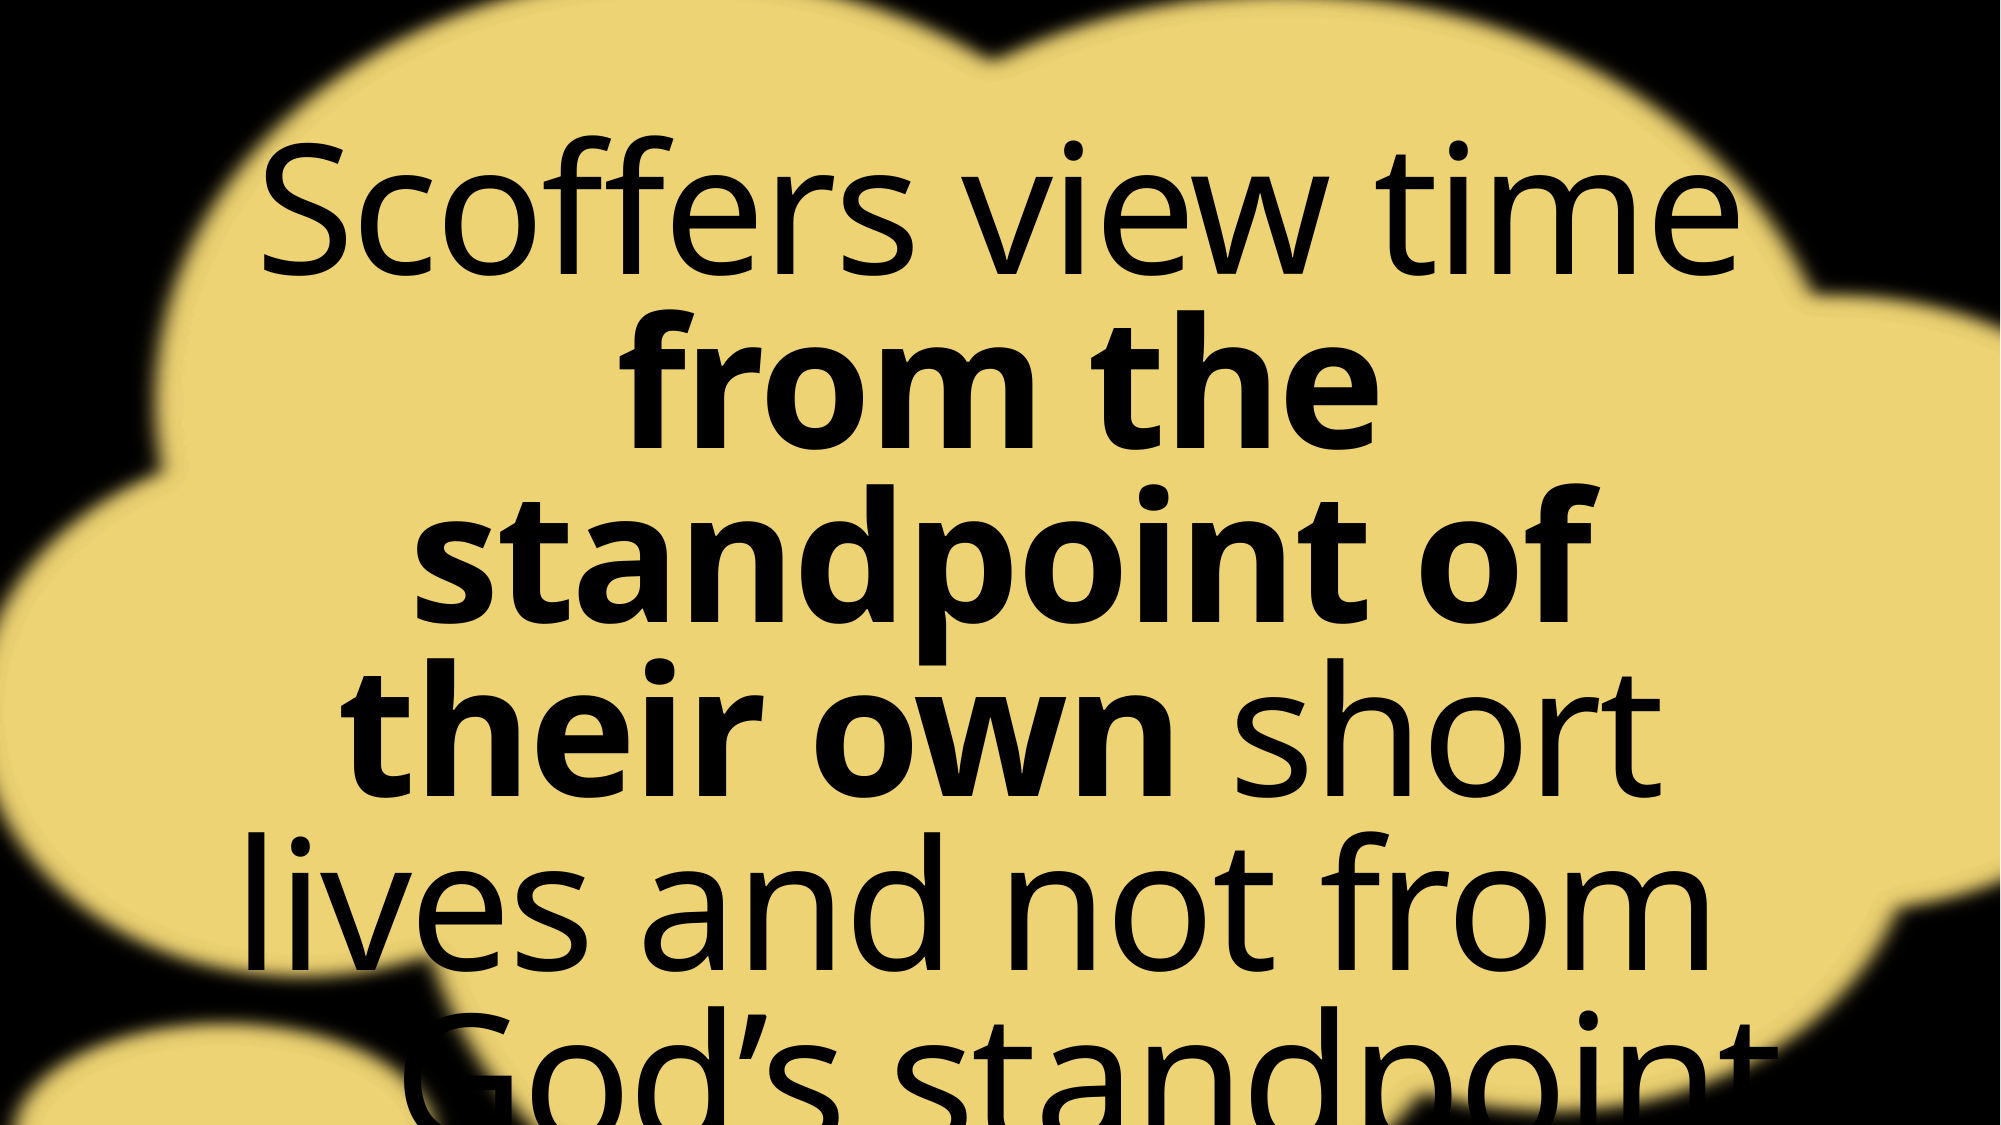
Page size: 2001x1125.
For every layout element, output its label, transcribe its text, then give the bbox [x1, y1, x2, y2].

picture [0, 0, 2001, 1125]
text_box Scoffers view time from the standpoint of their own short lives and not from God’s standpoint [197, 128, 1803, 1125]
